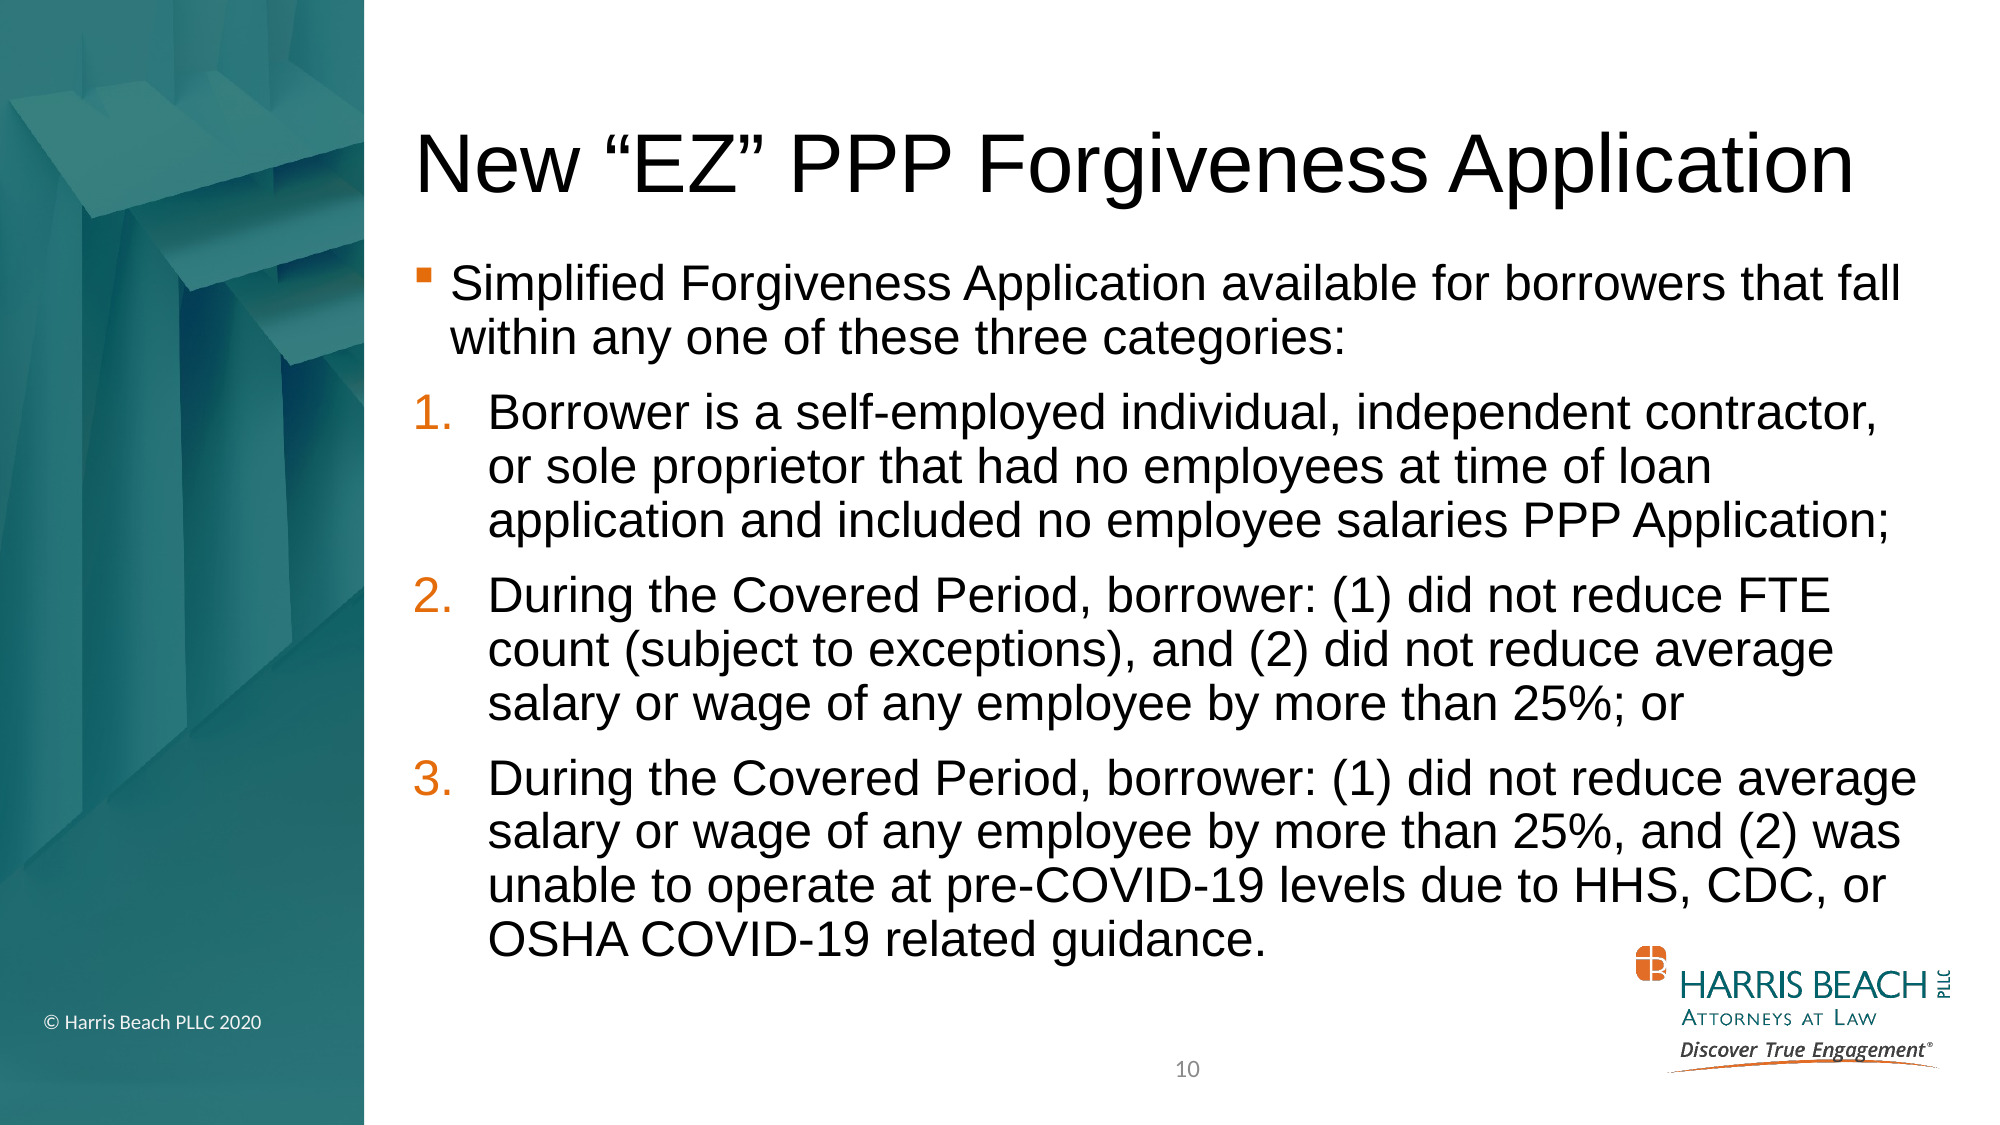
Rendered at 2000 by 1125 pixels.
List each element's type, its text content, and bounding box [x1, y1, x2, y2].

title New “EZ” PPP Forgiveness Application [399, 50, 1953, 268]
picture [0, 0, 365, 1125]
picture [1636, 1001, 1950, 1073]
list Simplified Forgiveness Application available for borrowers that fall within any one of these three categories: Borrower is a self-employed individual, independent contractor, or sole proprietor that had no employees at time of loan application and included no employee salaries PPP Application; During the Covered Period, borrower: (1) did not reduce FTE count (subject to exceptions), and (2) did not reduce average salary or wage of any employee by more than 25%; or During the Covered Period, borrower: (1) did not reduce average salary or wage of any employee by more than 25%, and (2) was unable to operate at pre-COVID-19 levels due to HHS, CDC, or OSHA COVID-19 related guidance. [397, 249, 1950, 1001]
slide_number 10 [953, 1037, 1421, 1098]
